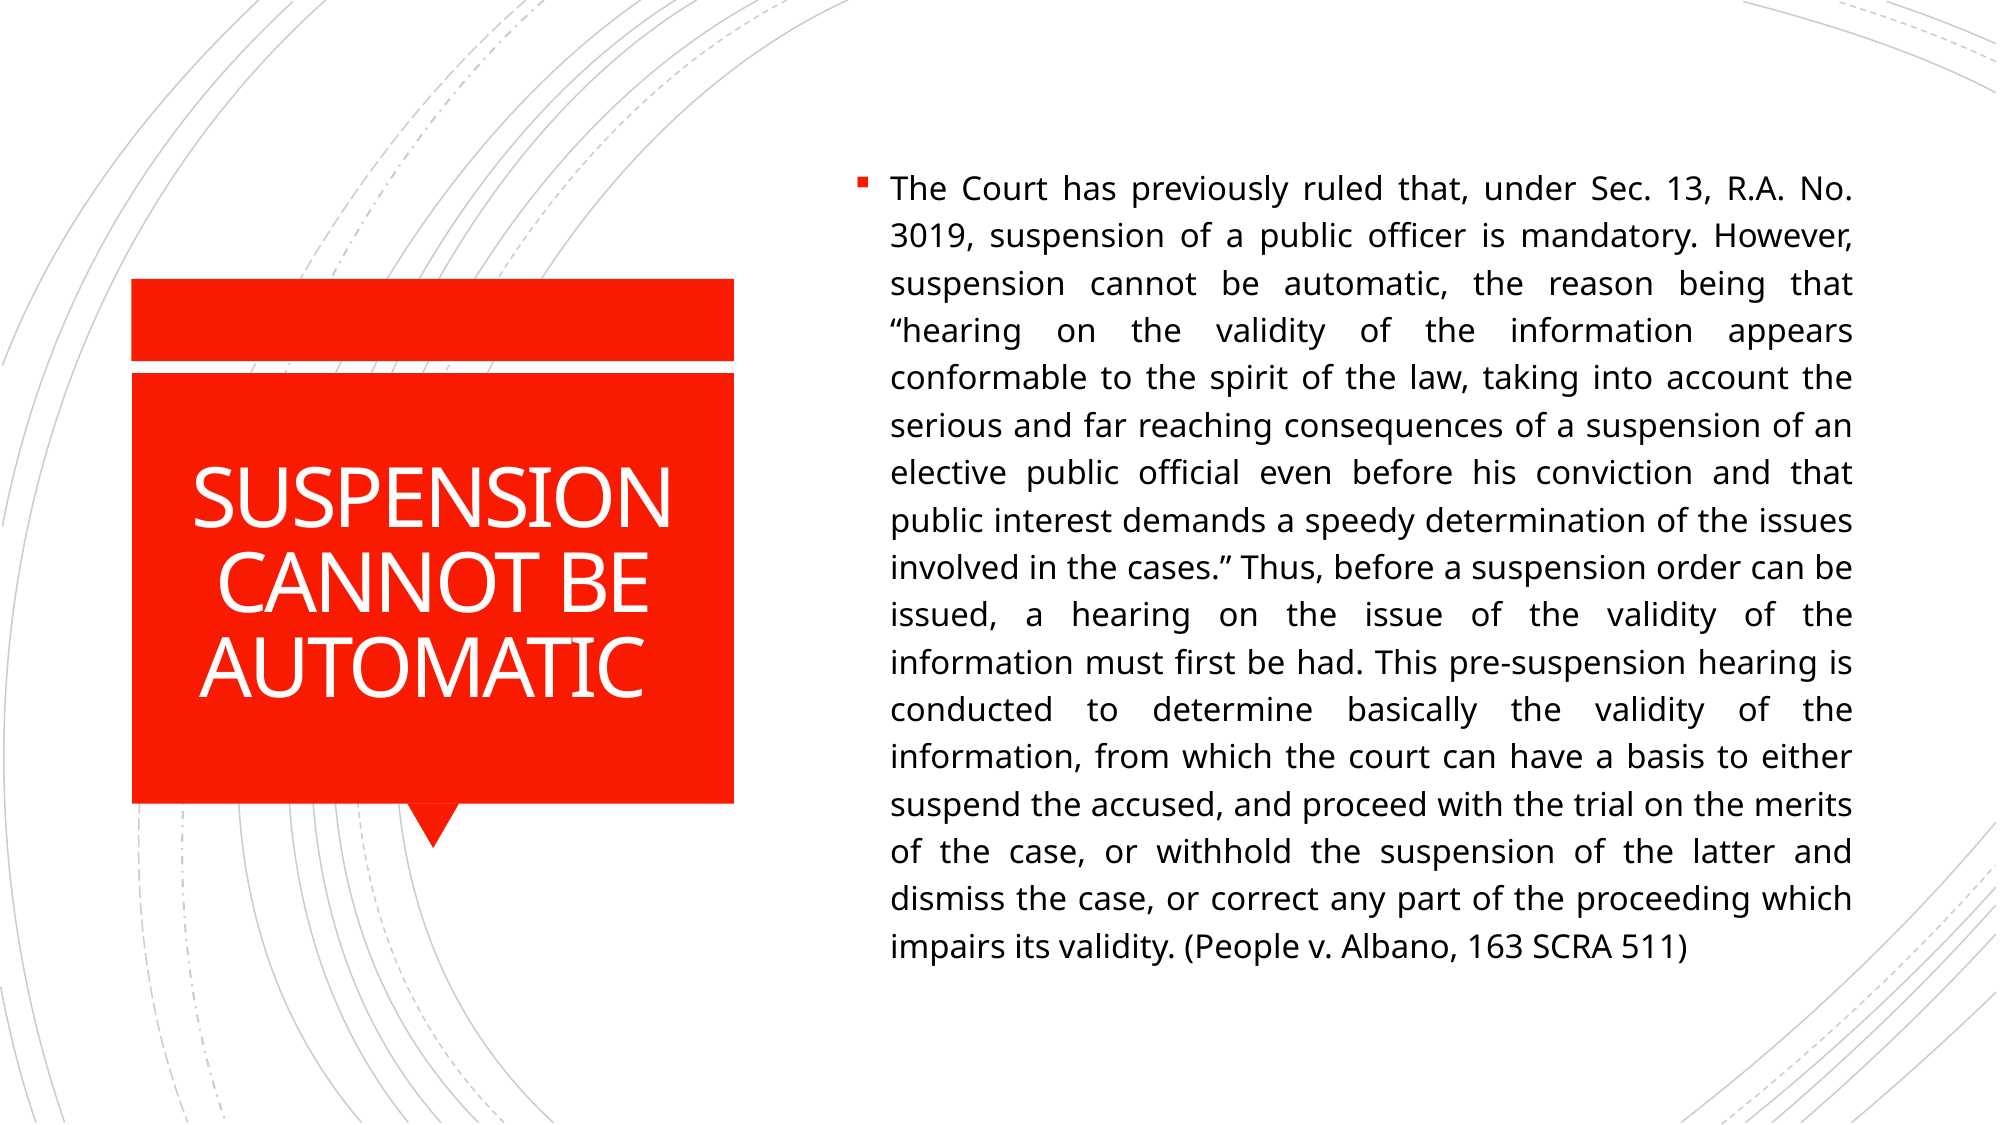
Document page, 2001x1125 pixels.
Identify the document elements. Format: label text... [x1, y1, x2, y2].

list The Court has previously ruled that, under Sec. 13, R.A. No. 3019, suspension of a public officer is mandatory. However, suspension cannot be automatic, the reason being that “hearing on the validity of the information appears conformable to the spirit of the law, taking into account the serious and far reaching consequences of a suspension of an elective public official even before his conviction and that public interest demands a speedy determination of the issues involved in the cases.” Thus, before a suspension order can be issued, a hearing on the issue of the validity of the information must first be had. This pre-suspension hearing is conducted to determine basically the validity of the information, from which the court can have a basis to either suspend the accused, and proceed with the trial on the merits of the case, or withhold the suspension of the latter and dismiss the case, or correct any part of the proceeding which impairs its validity. (People v. Albano, 163 SCRA 511) [839, 131, 1871, 993]
title SUSPENSION CANNOT BE AUTOMATIC [145, 385, 720, 789]
